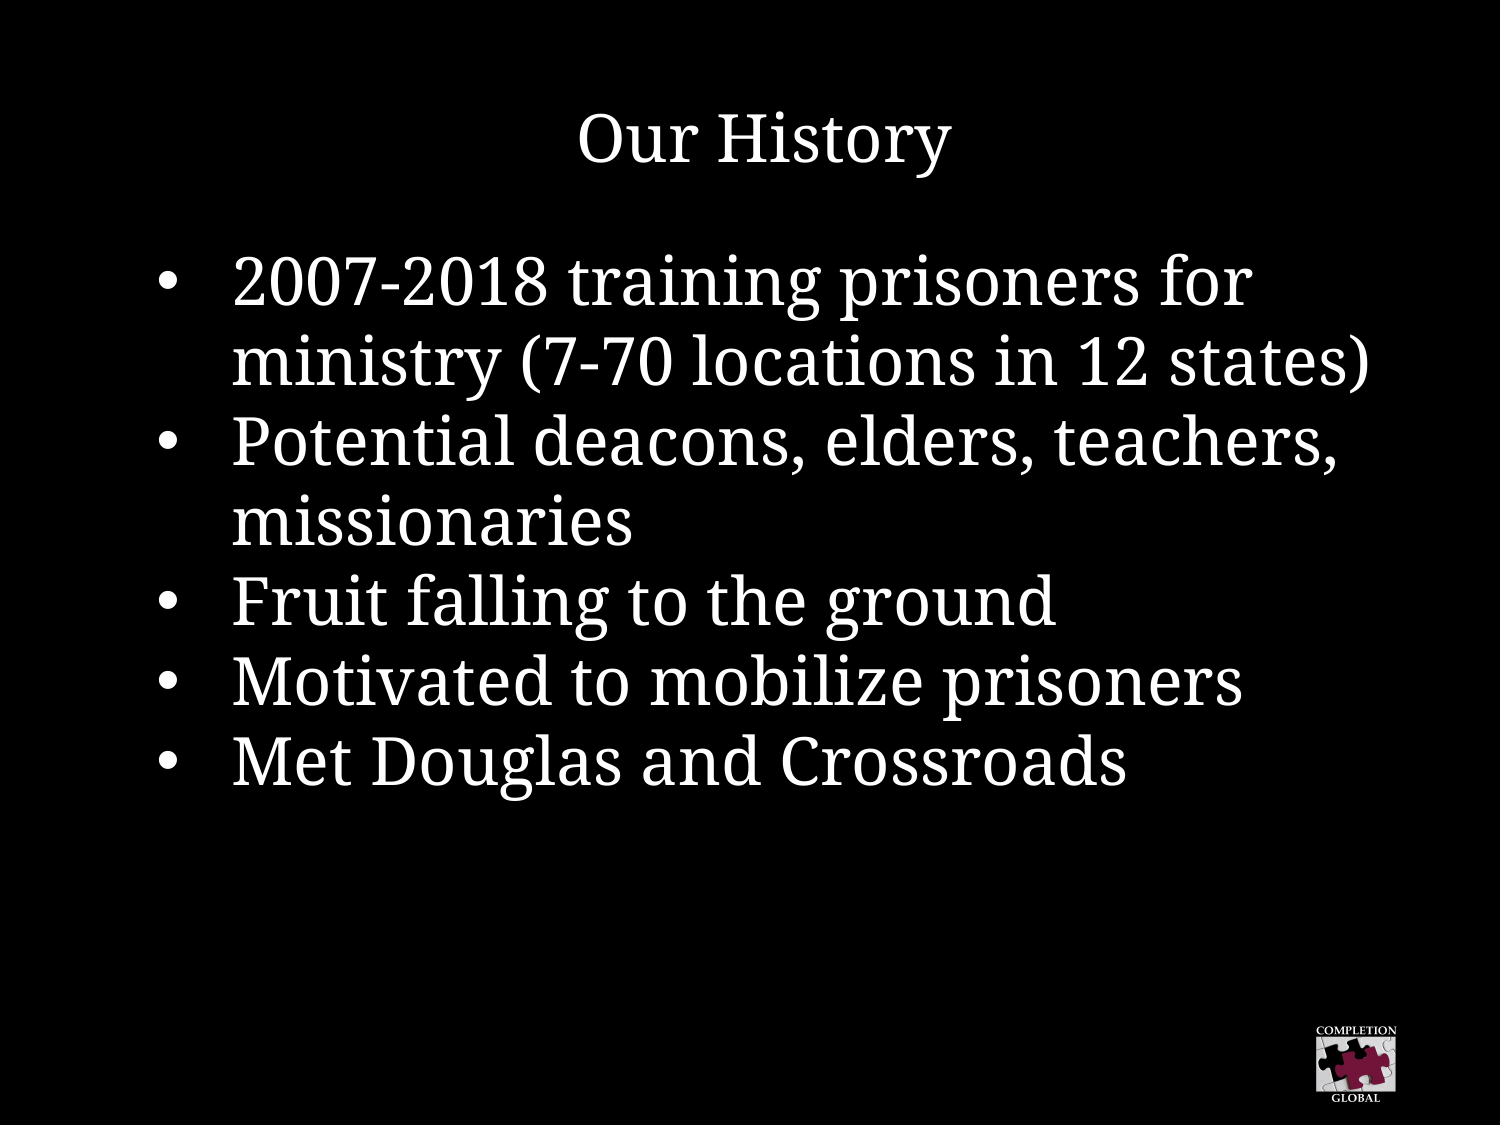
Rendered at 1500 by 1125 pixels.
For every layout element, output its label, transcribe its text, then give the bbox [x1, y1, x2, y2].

picture [1314, 1024, 1397, 1103]
text_box Our History [93, 88, 1435, 184]
text_box 2007-2018 training prisoners for ministry (7-70 locations in 12 states) Potential deacons, elders, teachers, missionaries Fruit falling to the ground Motivated to mobilize prisoners Met Douglas and Crossroads [141, 231, 1388, 807]
